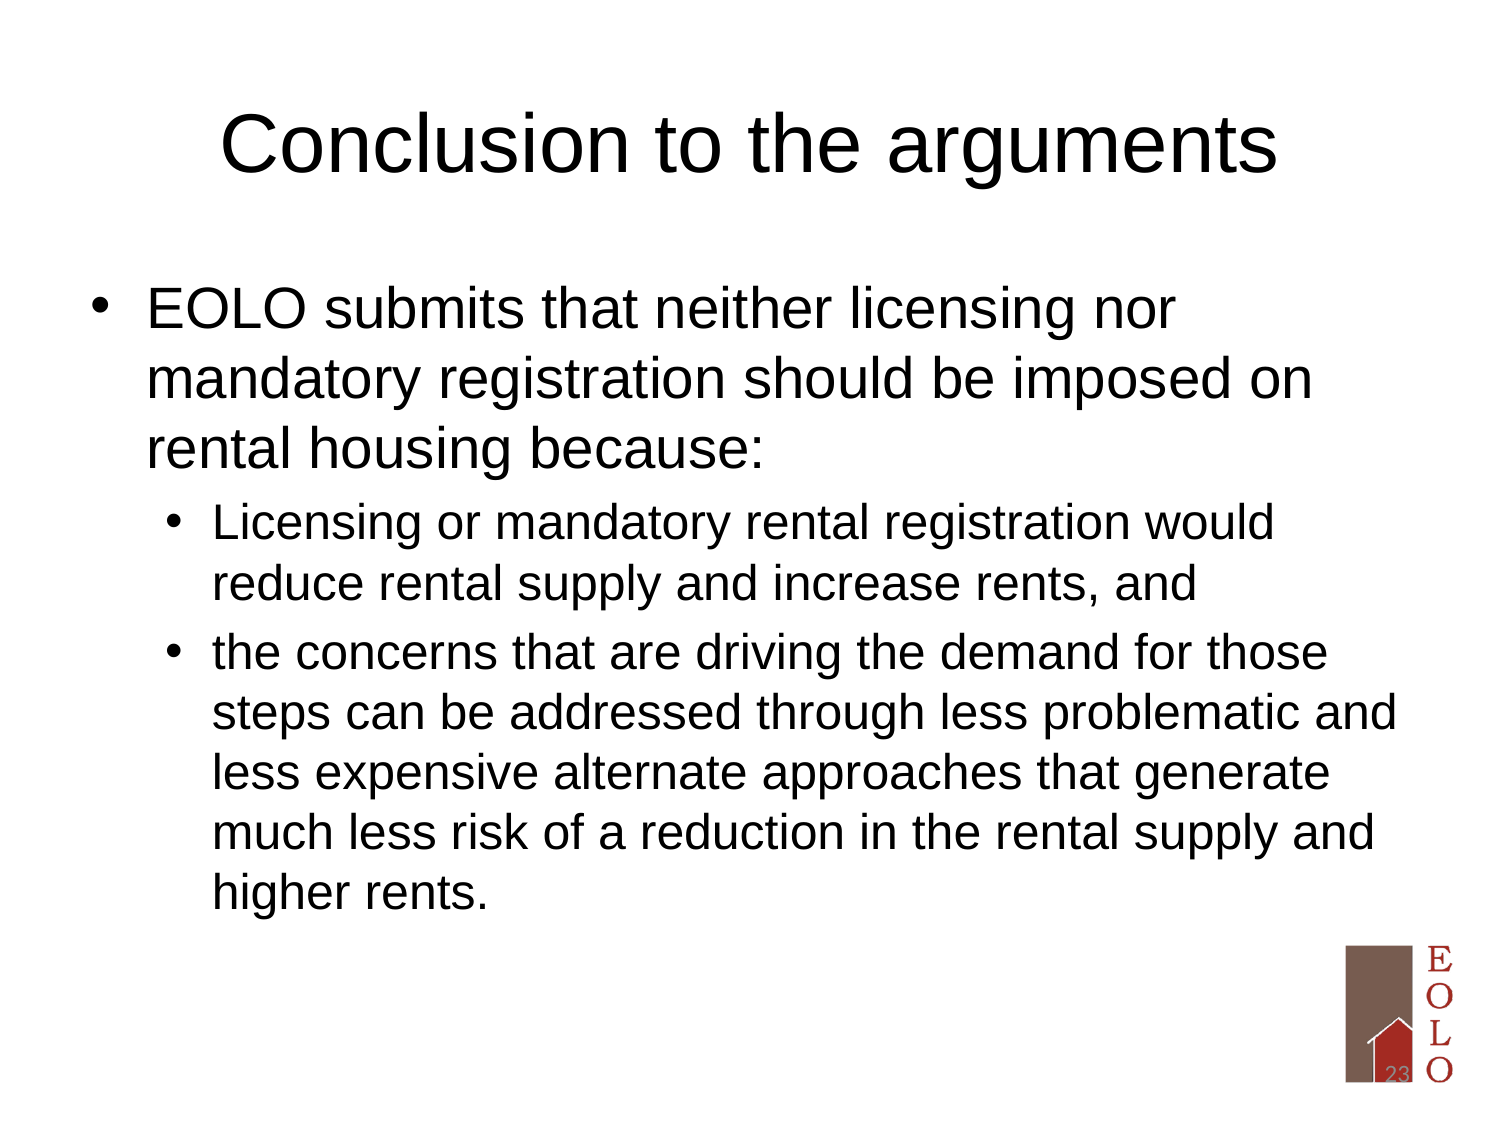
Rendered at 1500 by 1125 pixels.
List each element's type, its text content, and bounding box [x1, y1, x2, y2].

slide_number 23 [1074, 1042, 1425, 1103]
picture [1328, 928, 1463, 1105]
text_box Conclusion to the arguments [74, 45, 1425, 233]
list EOLO submits that neither licensing nor mandatory registration should be imposed on rental housing because: Licensing or mandatory rental registration would reduce rental supply and increase rents, and the concerns that are driving the demand for those steps can be addressed through less problematic and less expensive alternate approaches that generate much less risk of a reduction in the rental supply and higher rents. [75, 262, 1425, 1005]
